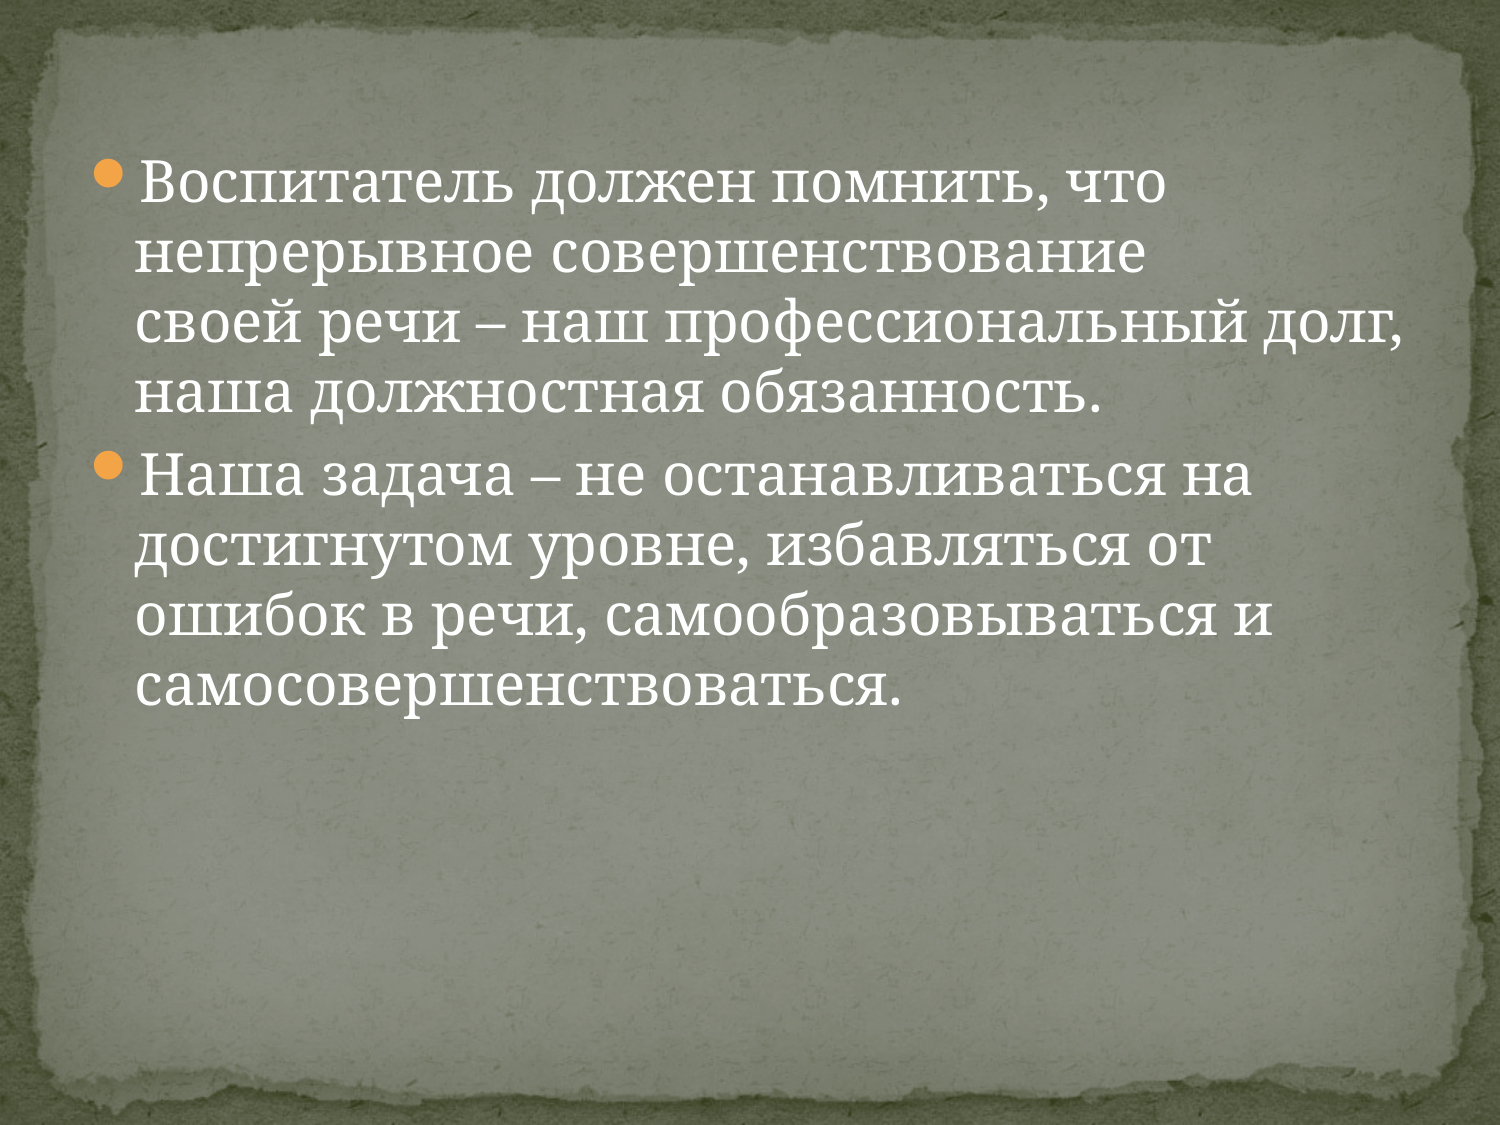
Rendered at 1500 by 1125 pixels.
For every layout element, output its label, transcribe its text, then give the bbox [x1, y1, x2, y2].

list Воспитатель должен помнить, что непрерывное совершенствование своей речи – наш профессиональный долг, наша должностная обязанность. Наша задача – не останавливаться на достигнутом уровне, избавляться от ошибок в речи, самообразовываться и самосовершенствоваться. [75, 137, 1425, 1000]
